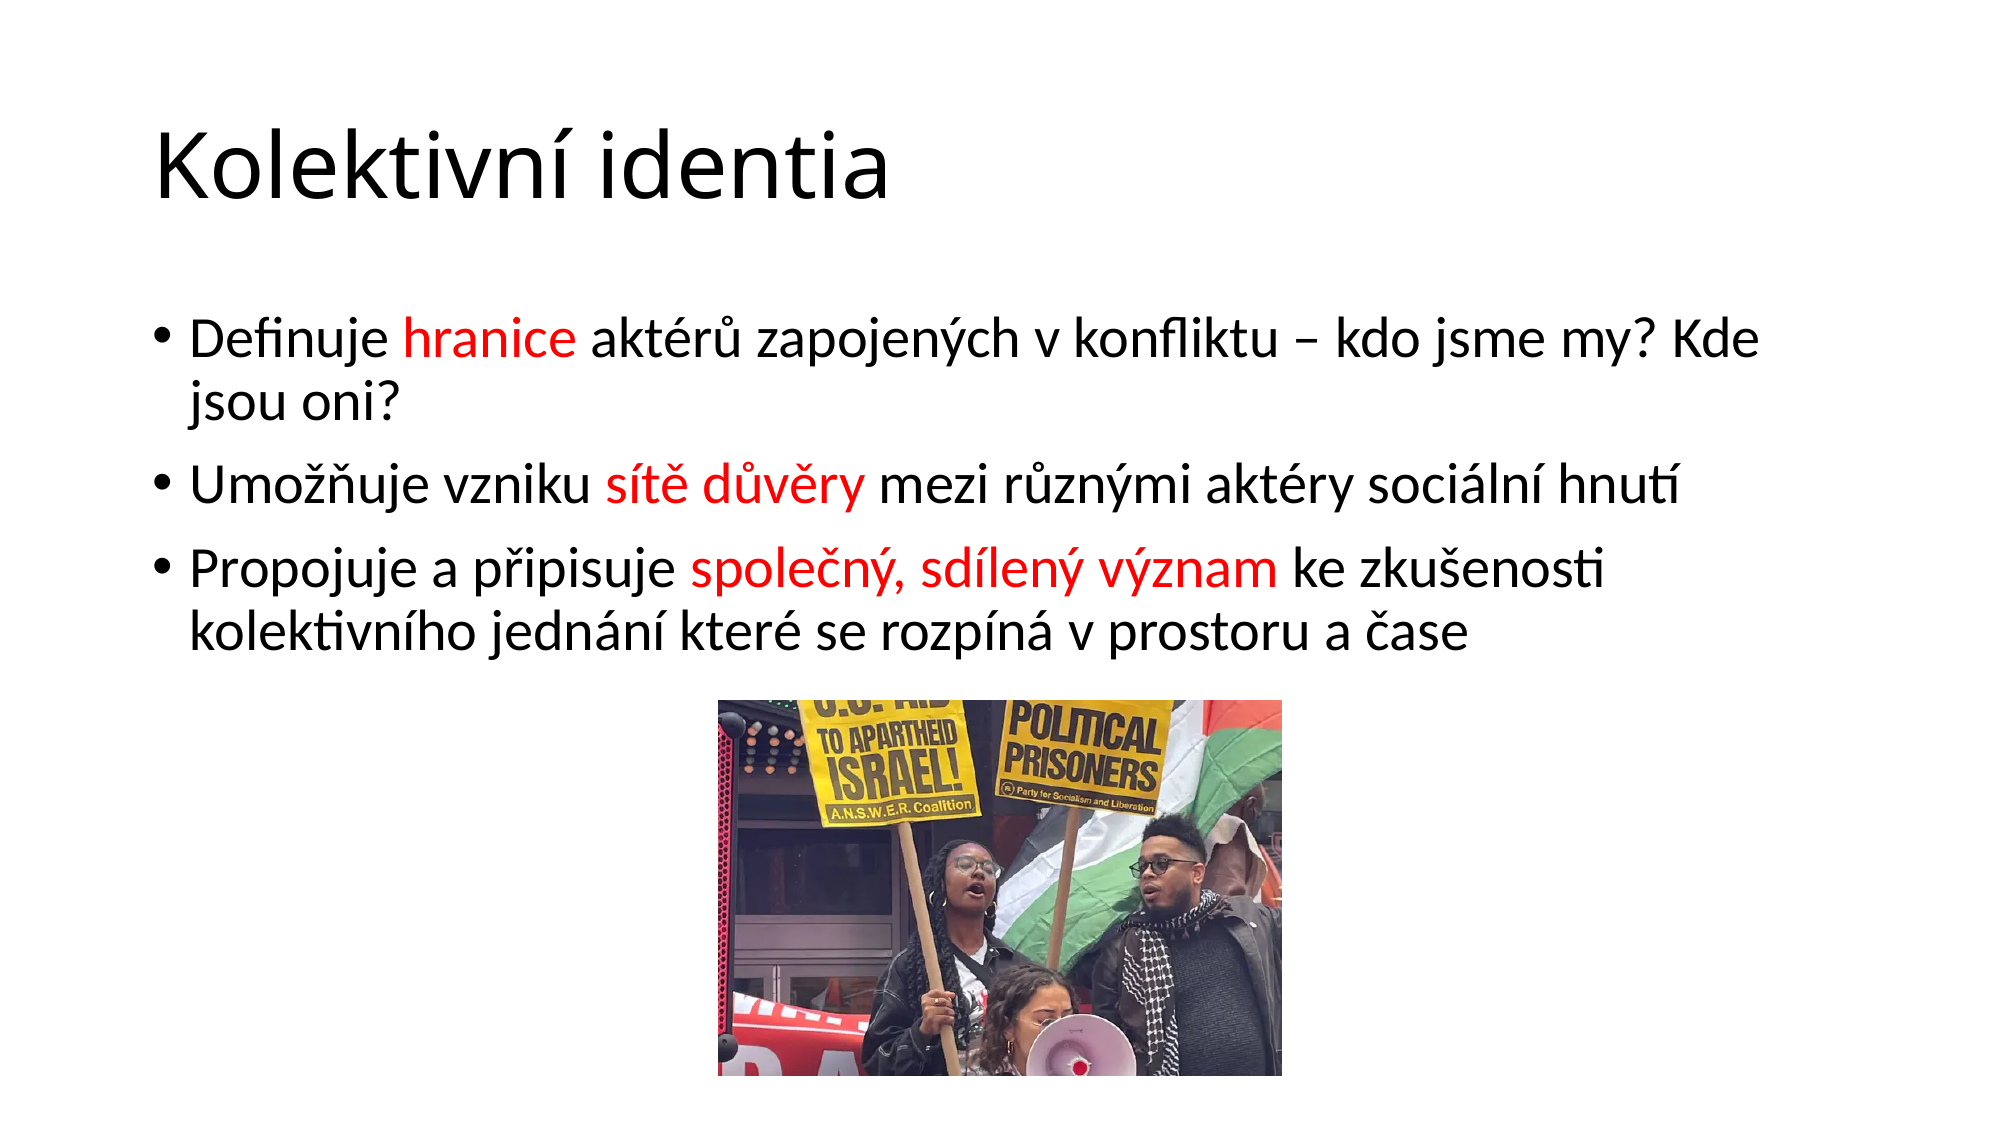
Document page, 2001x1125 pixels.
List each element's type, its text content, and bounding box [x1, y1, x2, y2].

picture [718, 700, 1282, 1077]
title Kolektivní identia [137, 59, 1863, 278]
list Definuje hranice aktérů zapojených v konfliktu – kdo jsme my? Kde jsou oni? Umožňuje vzniku sítě důvěry mezi různými aktéry sociální hnutí Propojuje a připisuje společný, sdílený význam ke zkušenosti kolektivního jednání které se rozpíná v prostoru a čase [137, 299, 1863, 1014]
